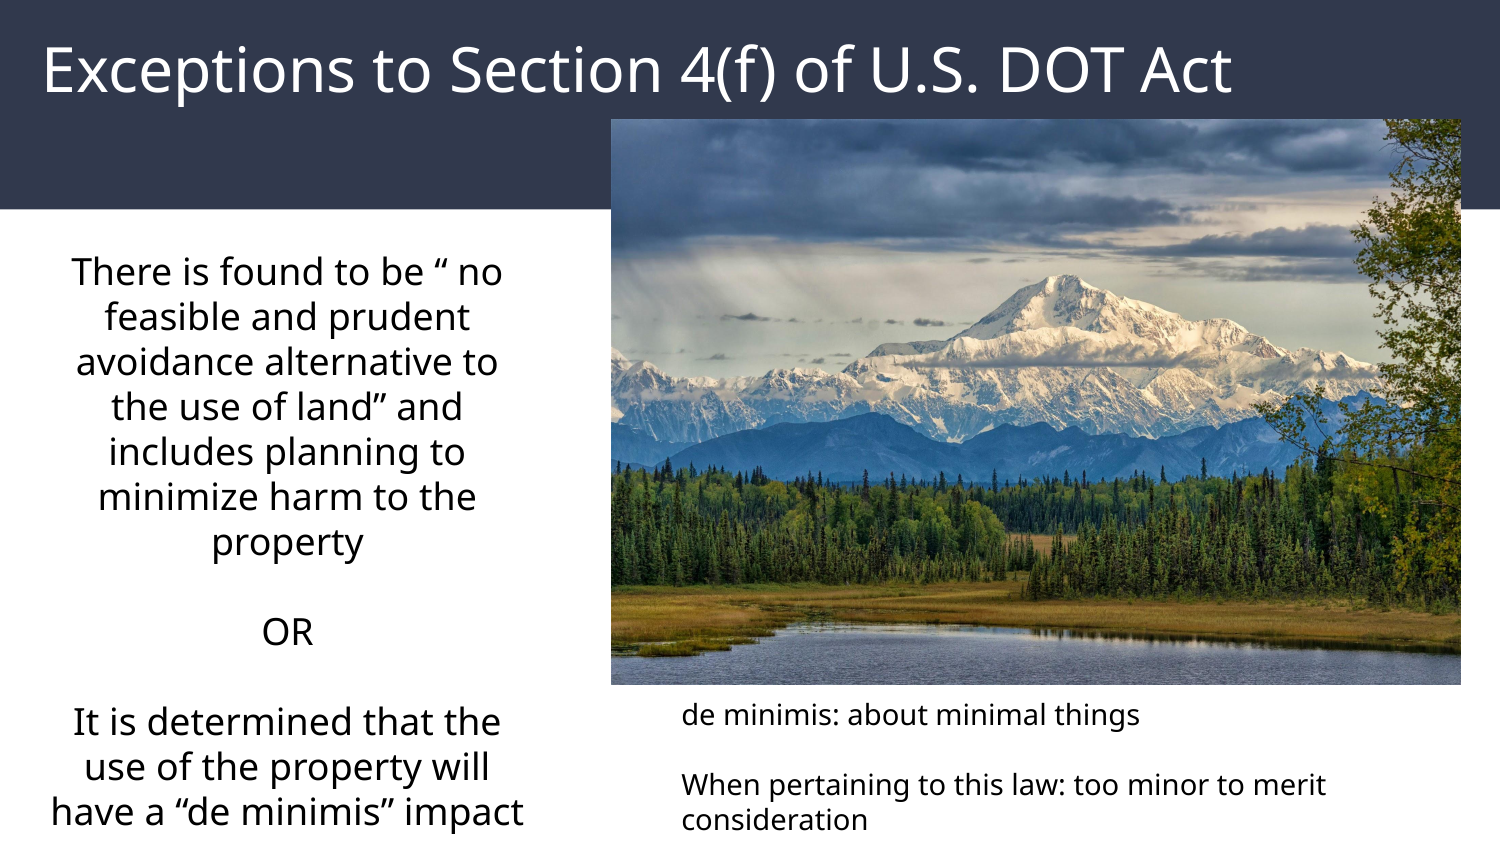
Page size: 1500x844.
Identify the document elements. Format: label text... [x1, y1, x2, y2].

text_box There is found to be “ no feasible and prudent avoidance alternative to the use of land” and includes planning to minimize harm to the property OR It is determined that the use of the property will have a “de minimis” impact [30, 233, 545, 844]
text_box de minimis: about minimal things When pertaining to this law: too minor to merit consideration [666, 681, 1500, 844]
picture [611, 118, 1461, 686]
text_box Exceptions to Section 4(f) of U.S. DOT Act [26, 15, 1474, 119]
